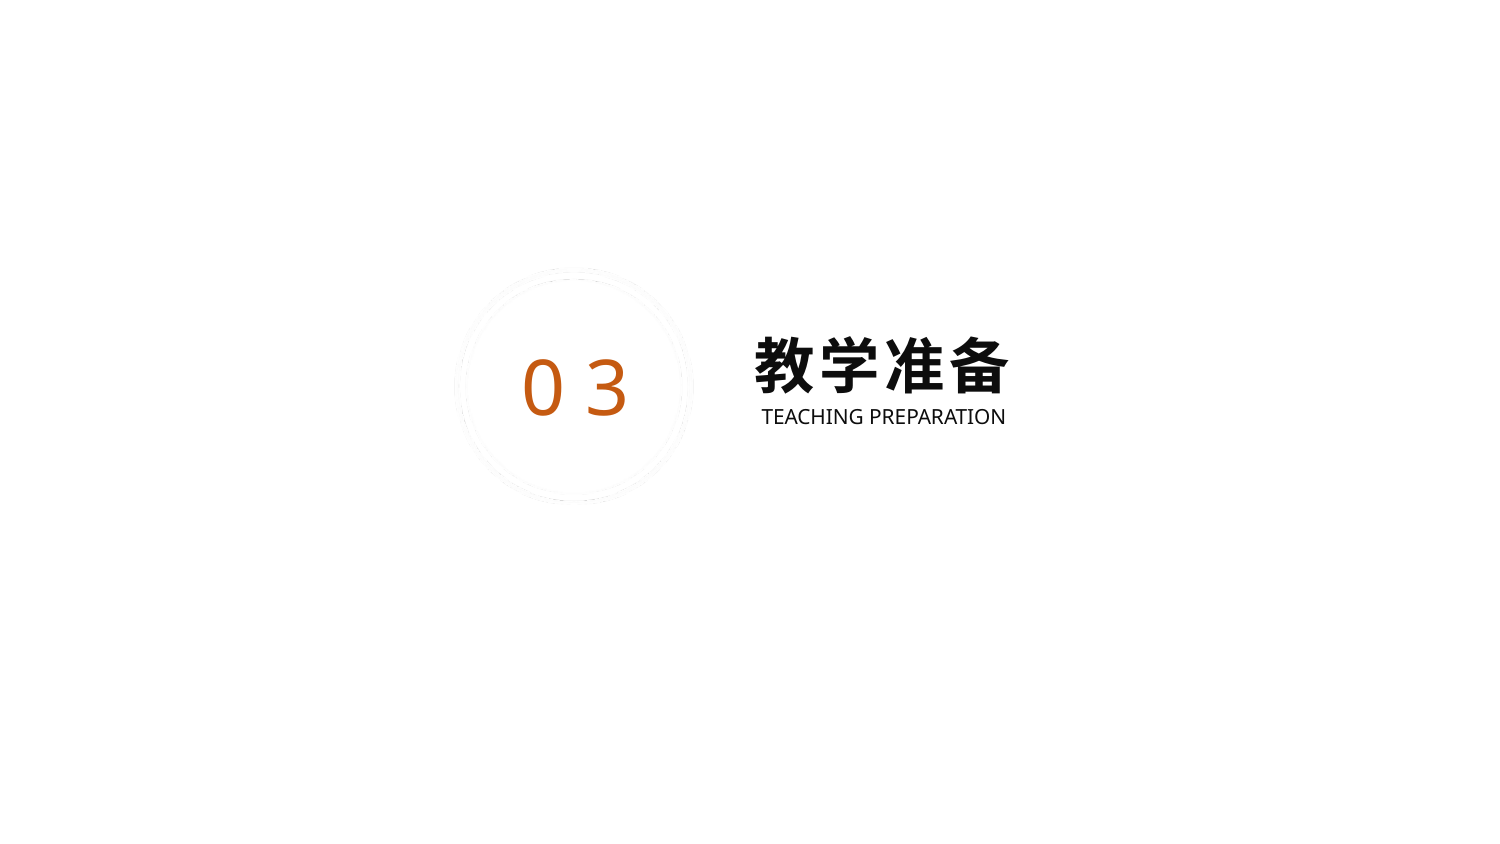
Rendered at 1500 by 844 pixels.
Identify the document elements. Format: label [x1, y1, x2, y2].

text_box [450, 263, 696, 511]
text_box [713, 320, 1170, 437]
